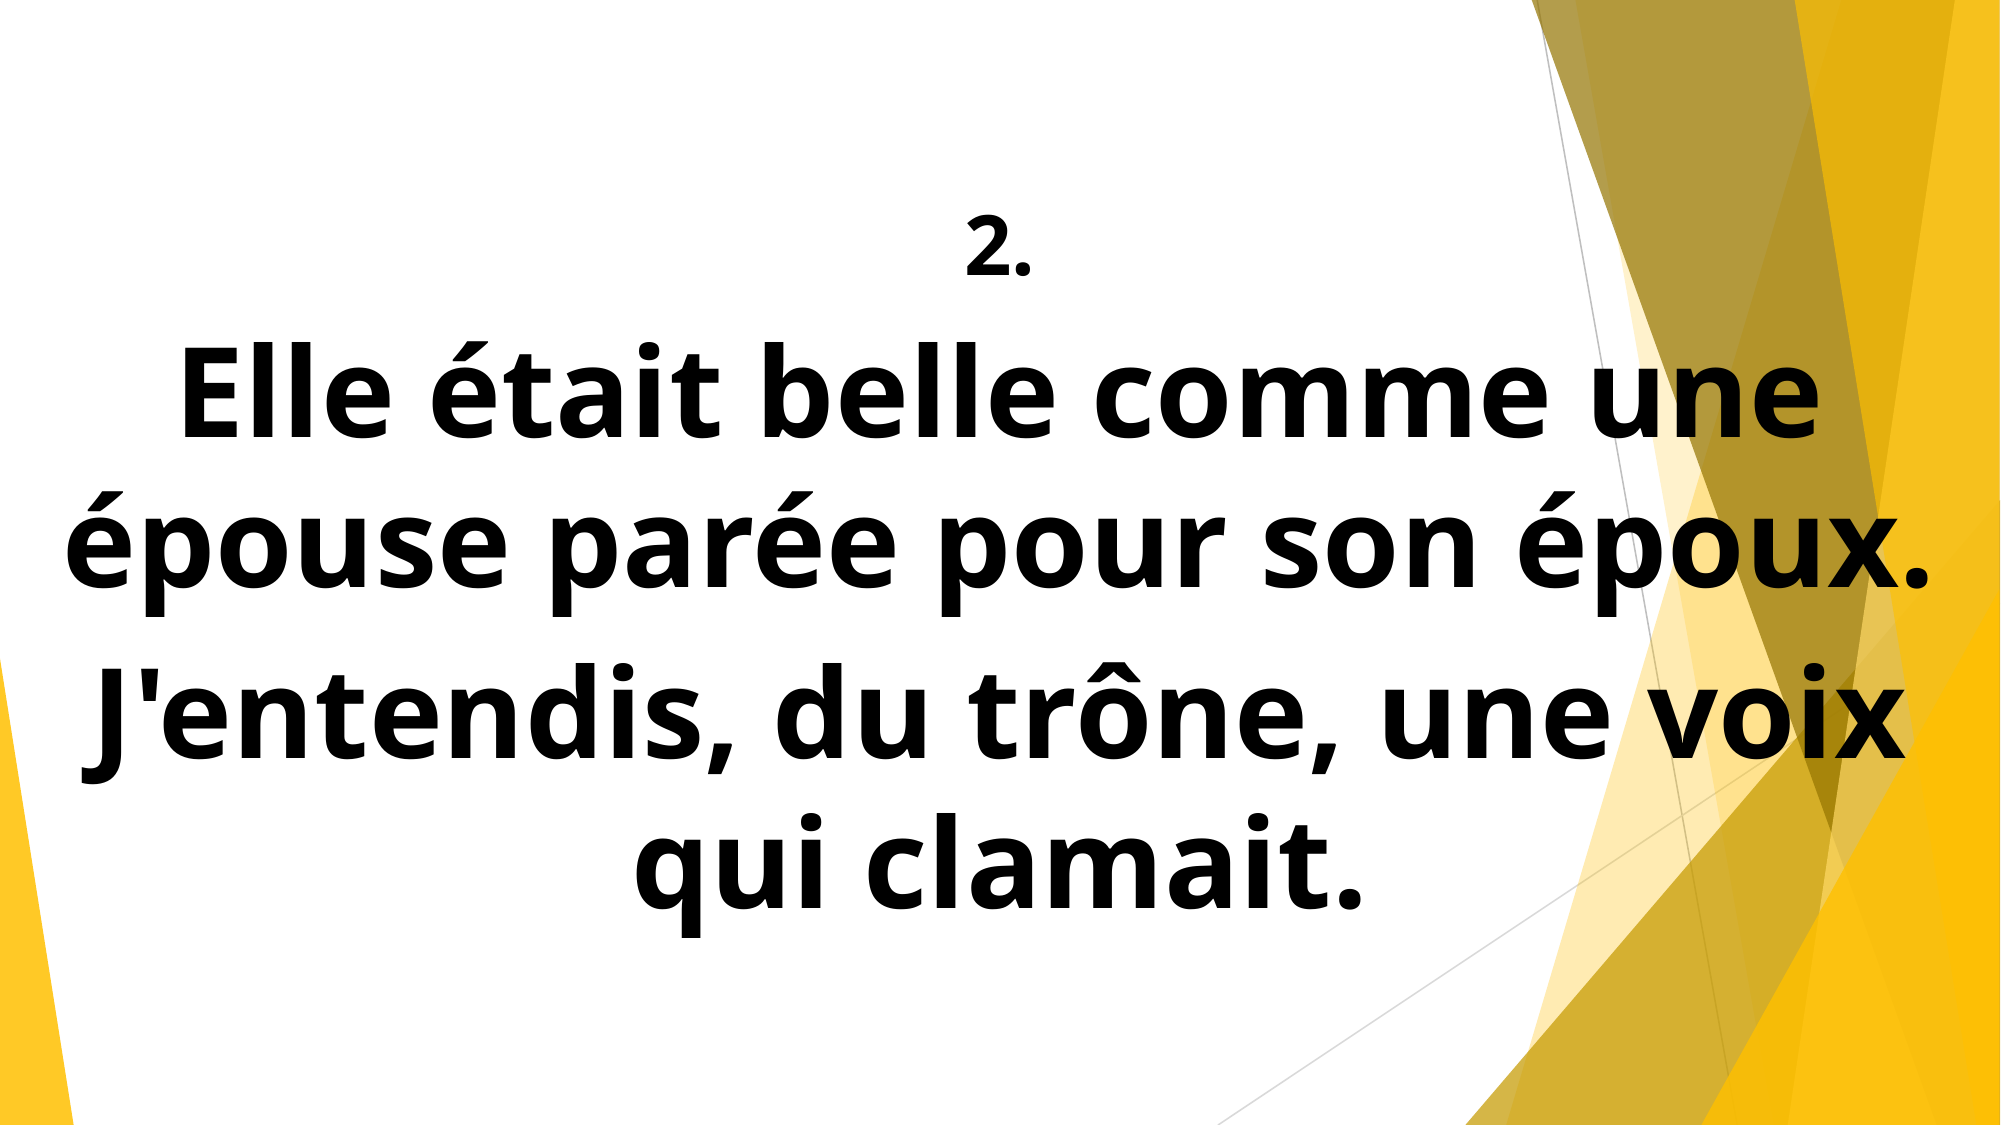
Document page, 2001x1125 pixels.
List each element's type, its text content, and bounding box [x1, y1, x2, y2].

list 2. Elle était belle comme une épouse parée pour son époux. J'entendis, du trône, une voix qui clamait. [0, 0, 2000, 1125]
